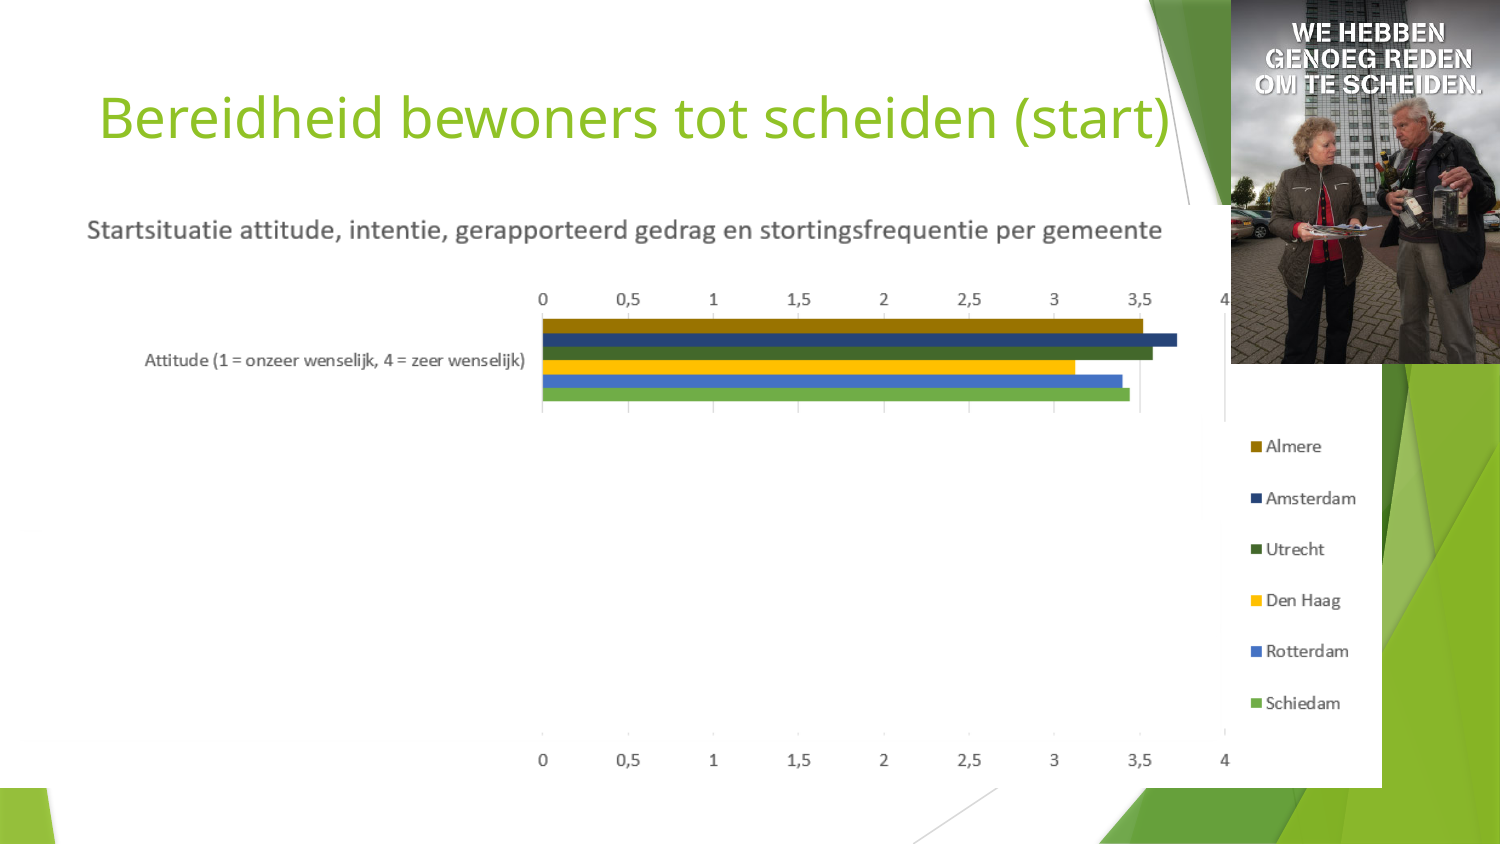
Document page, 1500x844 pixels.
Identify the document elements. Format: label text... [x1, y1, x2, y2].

picture [0, 0, 1500, 788]
title Bereidheid bewoners tot scheiden (start) [83, 75, 1226, 181]
